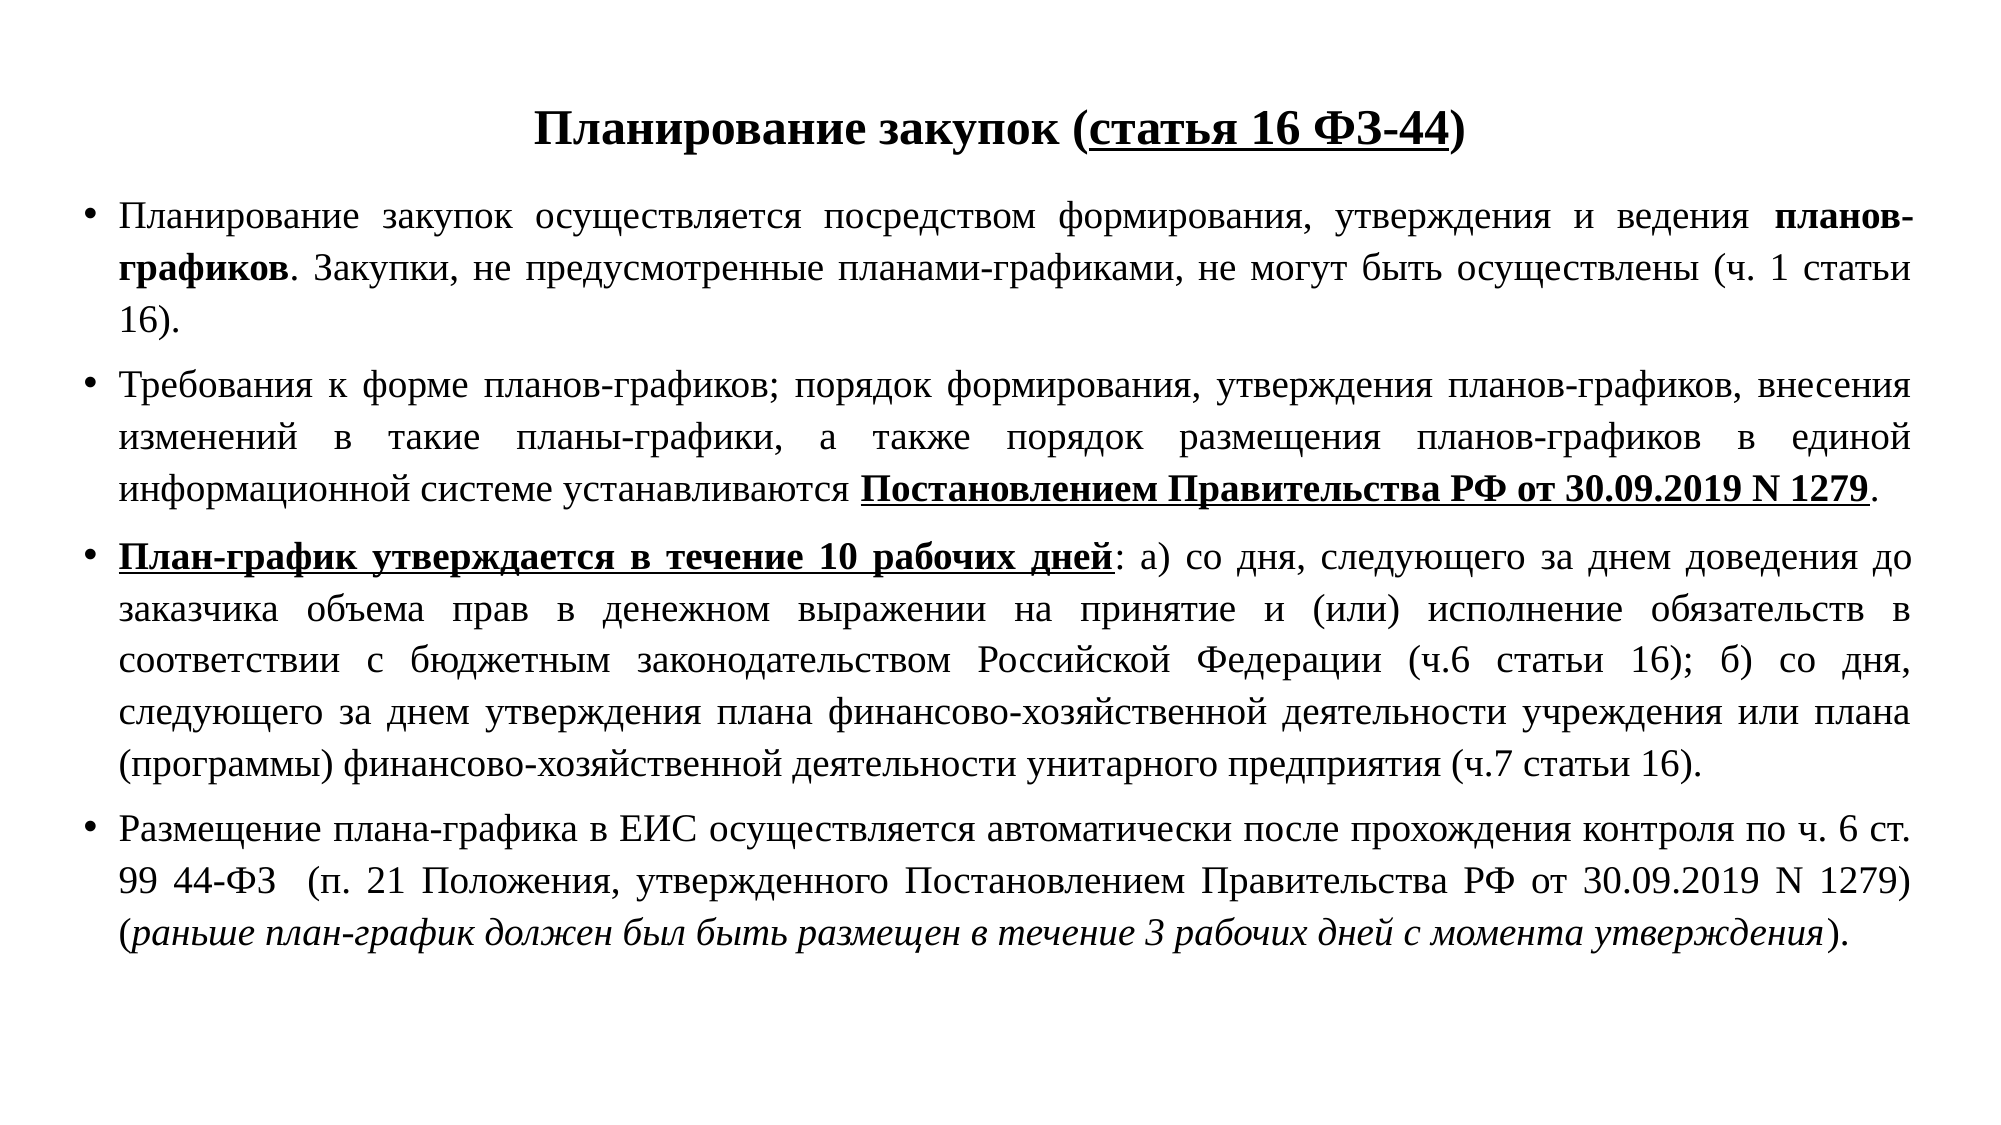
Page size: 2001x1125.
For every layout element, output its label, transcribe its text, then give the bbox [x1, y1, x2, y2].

title Планирование закупок (статья 16 ФЗ-44) [137, 59, 1863, 177]
list Планирование закупок осуществляется посредством формирования, утверждения и ведения планов-графиков. Закупки, не предусмотренные планами-графиками, не могут быть осуществлены (ч. 1 статьи 16). Требования к форме планов-графиков; порядок формирования, утверждения планов-графиков, внесения изменений в такие планы-графики, а также порядок размещения планов-графиков в единой информационной системе устанавливаются Постановлением Правительства РФ от 30.09.2019 N 1279. План-график утверждается в течение 10 рабочих дней: а) со дня, следующего за днем доведения до заказчика объема прав в денежном выражении на принятие и (или) исполнение обязательств в соответствии с бюджетным законодательством Российской Федерации (ч.6 статьи 16); б) со дня, следующего за днем утверждения плана финансово-хозяйственной деятельности учреждения или плана (программы) финансово-хозяйственной деятельности унитарного предприятия (ч.7 статьи 16). Размещение плана-графика в ЕИС осуществляется автоматически после прохождения контроля по ч. 6 ст. 99 44-ФЗ (п. 21 Положения, утвержденного Постановлением Правительства РФ от 30.09.2019 N 1279) (раньше план-график должен был быть размещен в течение 3 рабочих дней с момента утверждения). [68, 177, 1930, 1075]
